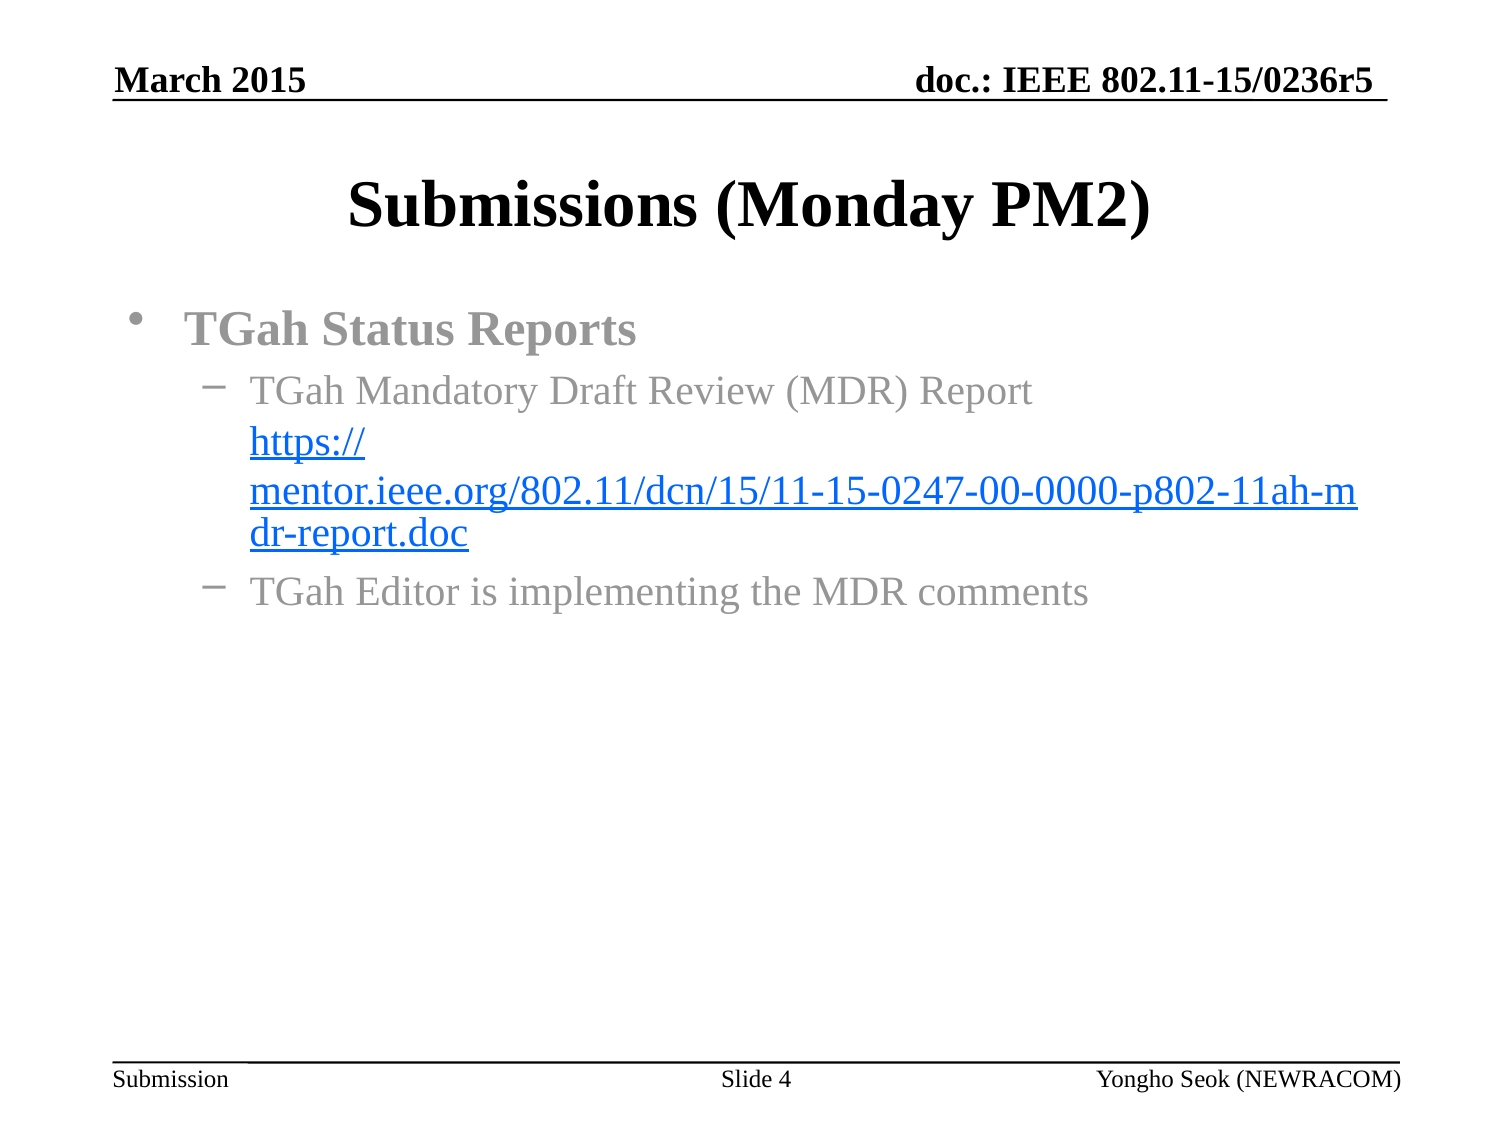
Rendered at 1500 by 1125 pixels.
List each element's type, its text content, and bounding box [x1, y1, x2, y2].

title Submissions (Monday PM2) [112, 112, 1388, 288]
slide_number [114, 54, 309, 101]
list TGah Status Reports TGah Mandatory Draft Review (MDR) Report https://mentor.ieee.org/802.11/dcn/15/11-15-0247-00-0000-p802-11ah-mdr-report.doc TGah Editor is implementing the MDR comments [112, 524, 1388, 963]
slide_number Slide 4 [712, 1061, 800, 1093]
text_box [112, 448, 1500, 524]
footer Yongho Seok (NEWRACOM) [1092, 1061, 1402, 1093]
list TGah Status Reports TGah Mandatory Draft Review (MDR) Report https://mentor.ieee.org/802.11/dcn/15/11-15-0247-00-0000-p802-11ah-mdr-report.doc TGah Editor is implementing the MDR comments [112, 288, 1388, 448]
